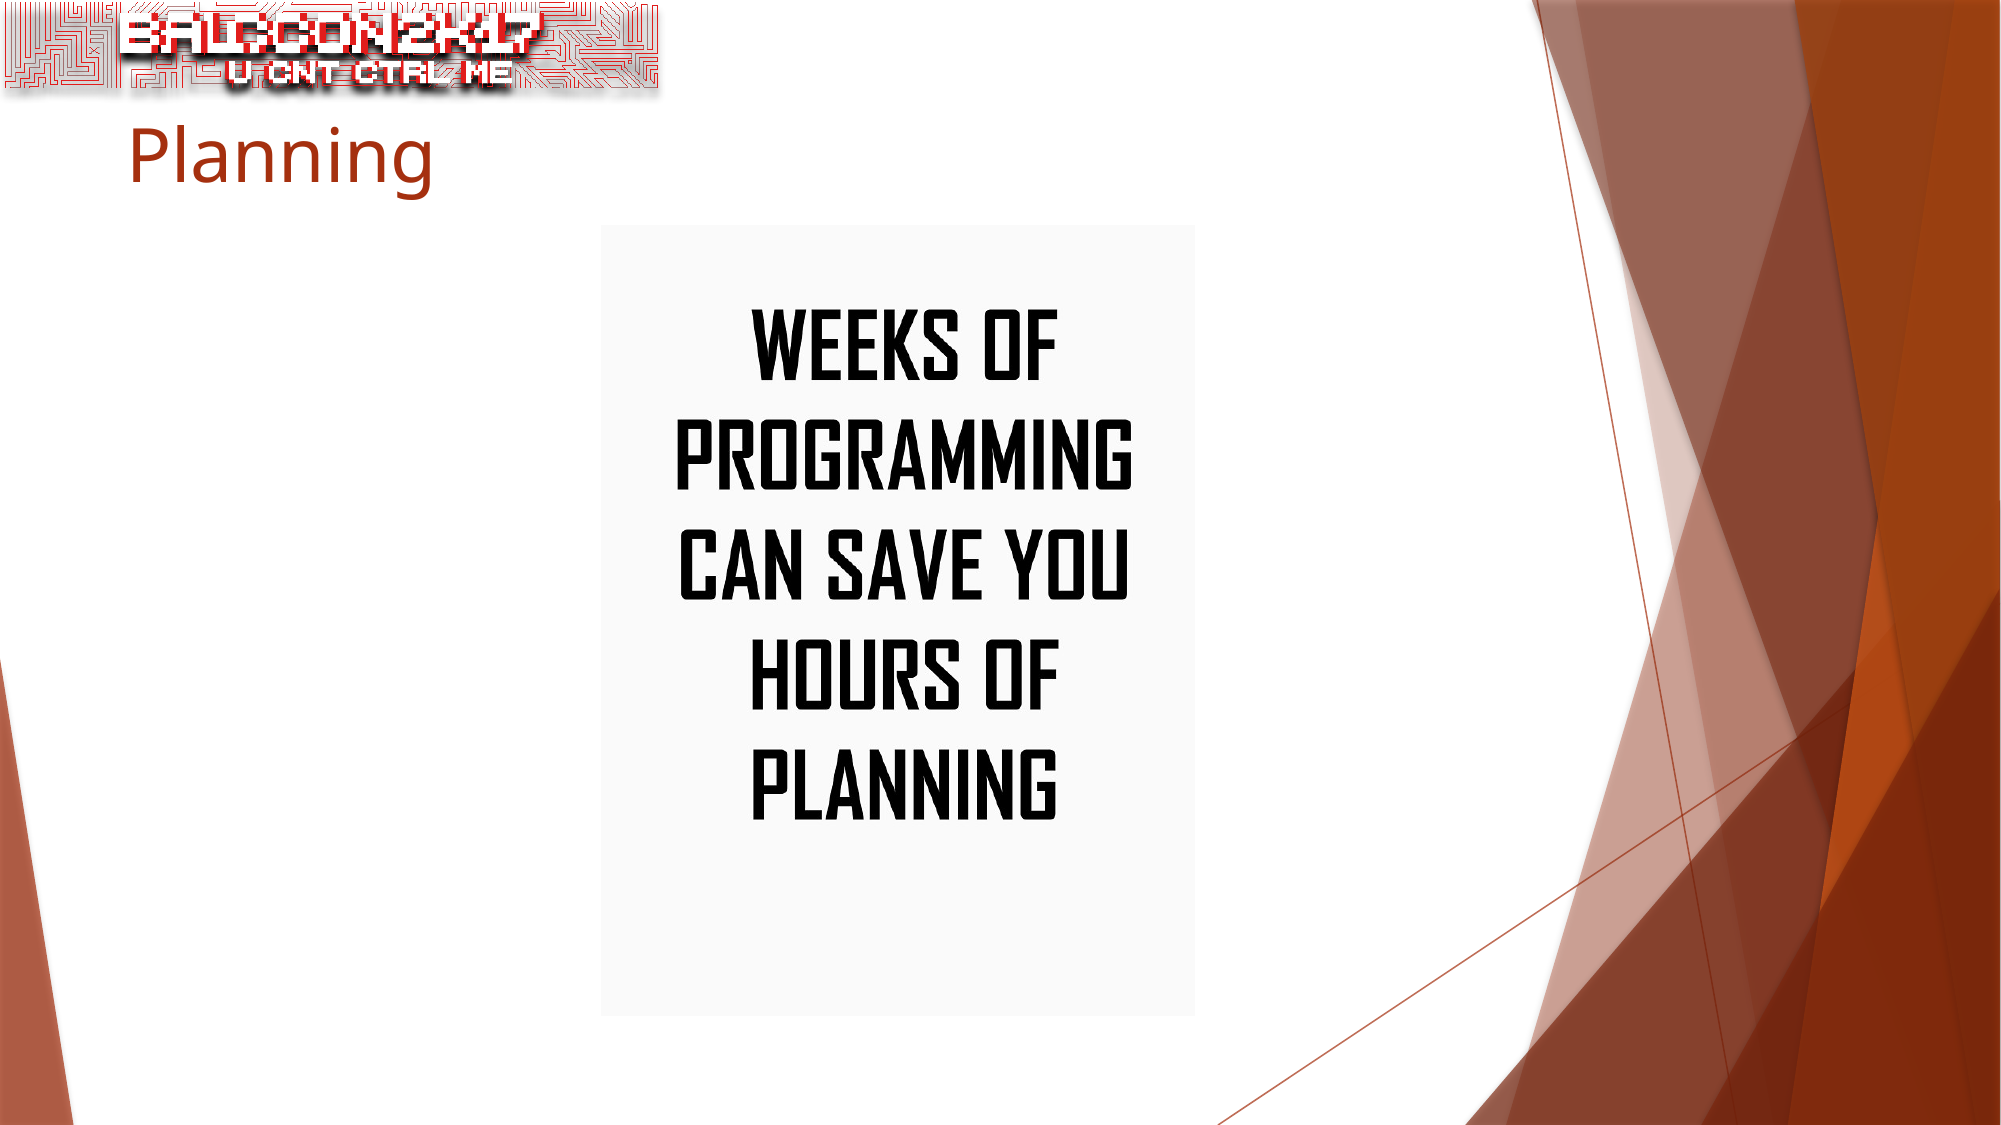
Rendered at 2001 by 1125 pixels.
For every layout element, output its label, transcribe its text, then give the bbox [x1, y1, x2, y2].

picture [3, 2, 660, 88]
title Planning [111, 99, 1522, 317]
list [600, 224, 1195, 1017]
